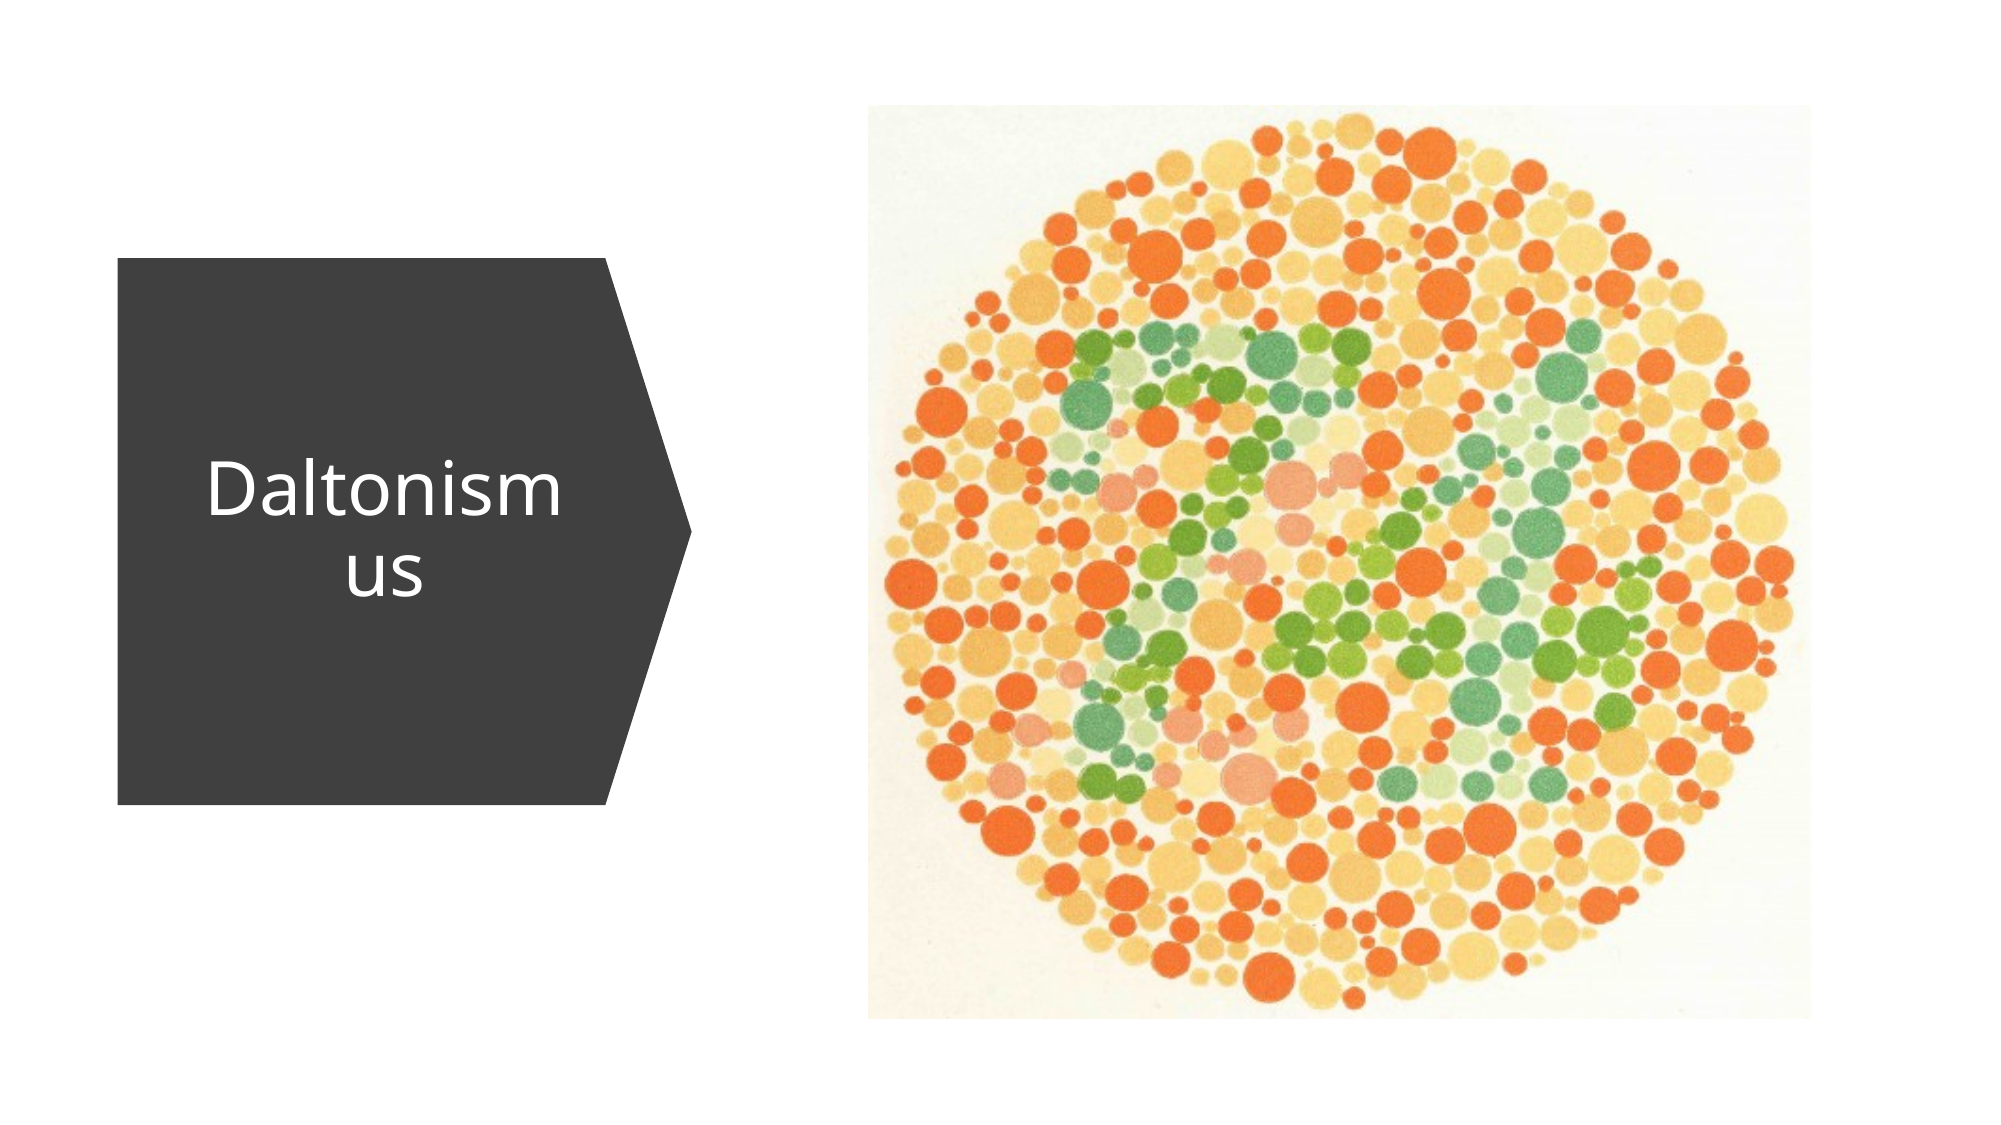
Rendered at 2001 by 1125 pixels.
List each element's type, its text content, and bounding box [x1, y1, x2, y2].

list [868, 105, 1811, 1020]
title Daltonismus [168, 322, 601, 741]
text_box [116, 257, 693, 807]
